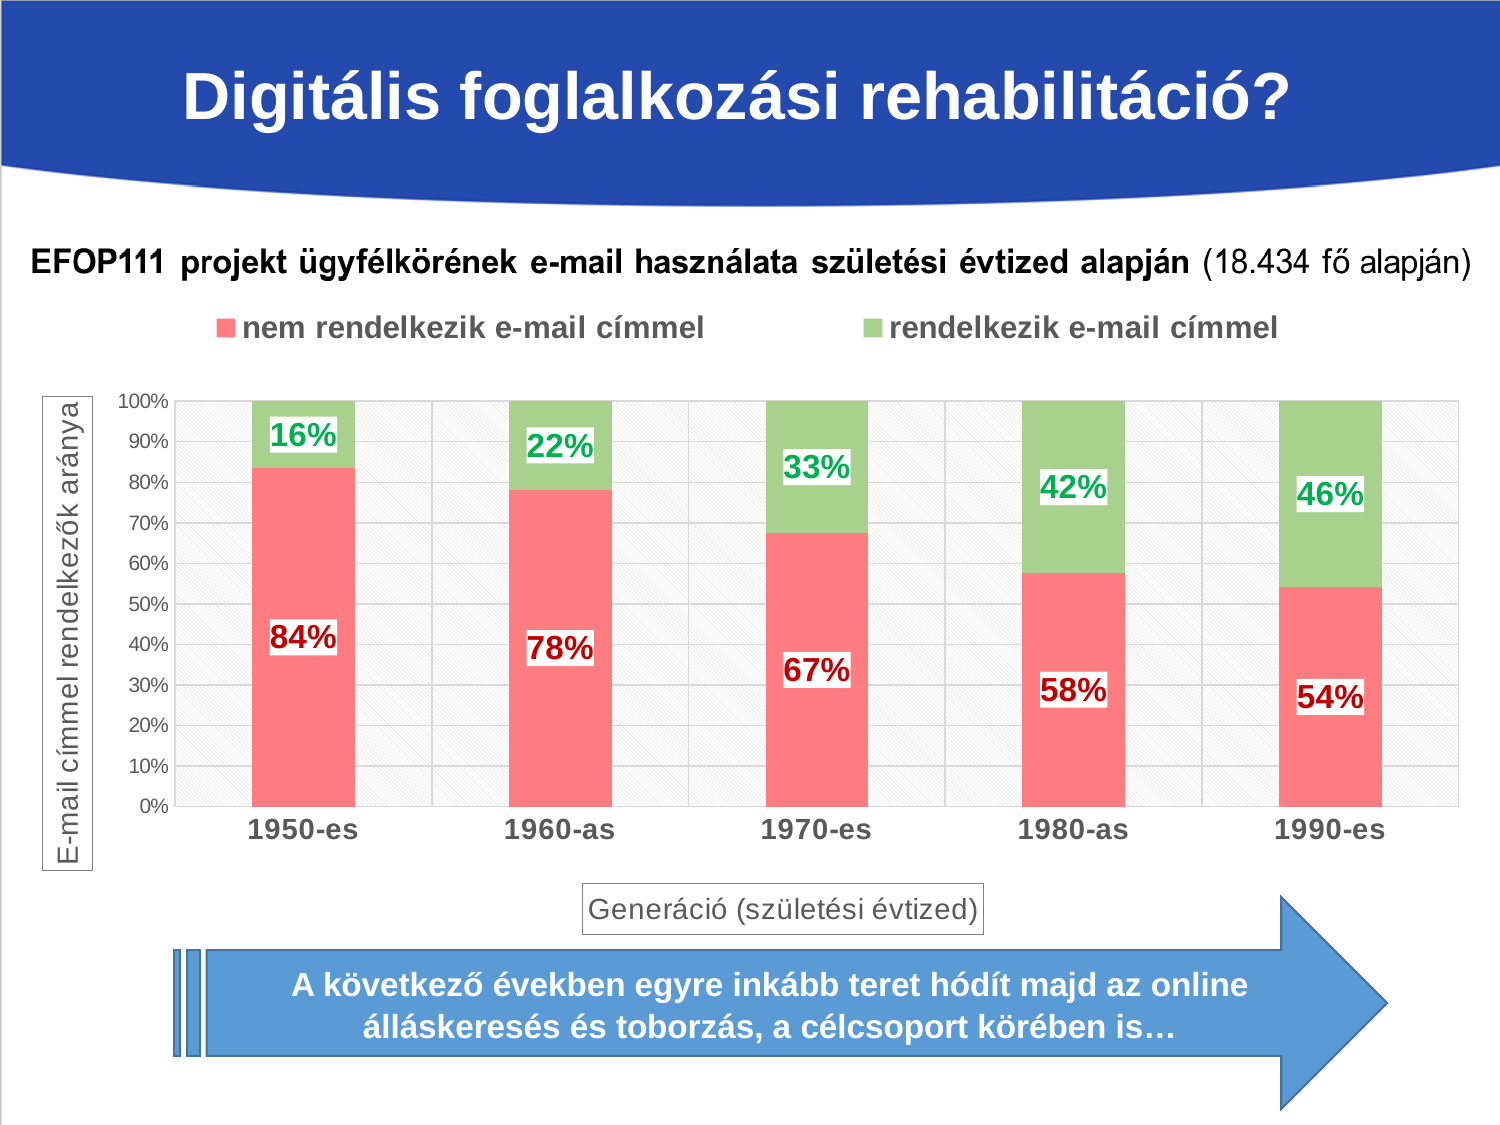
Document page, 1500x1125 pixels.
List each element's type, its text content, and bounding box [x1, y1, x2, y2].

text_box A következő években egyre inkább teret hódít majd az online álláskeresés és toborzás, a célcsoport körében is… [205, 939, 1389, 1112]
title Digitális foglalkozási rehabilitáció? [151, 49, 1326, 146]
chart [40, 303, 1480, 939]
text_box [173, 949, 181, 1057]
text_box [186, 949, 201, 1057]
picture [0, 0, 1500, 1125]
